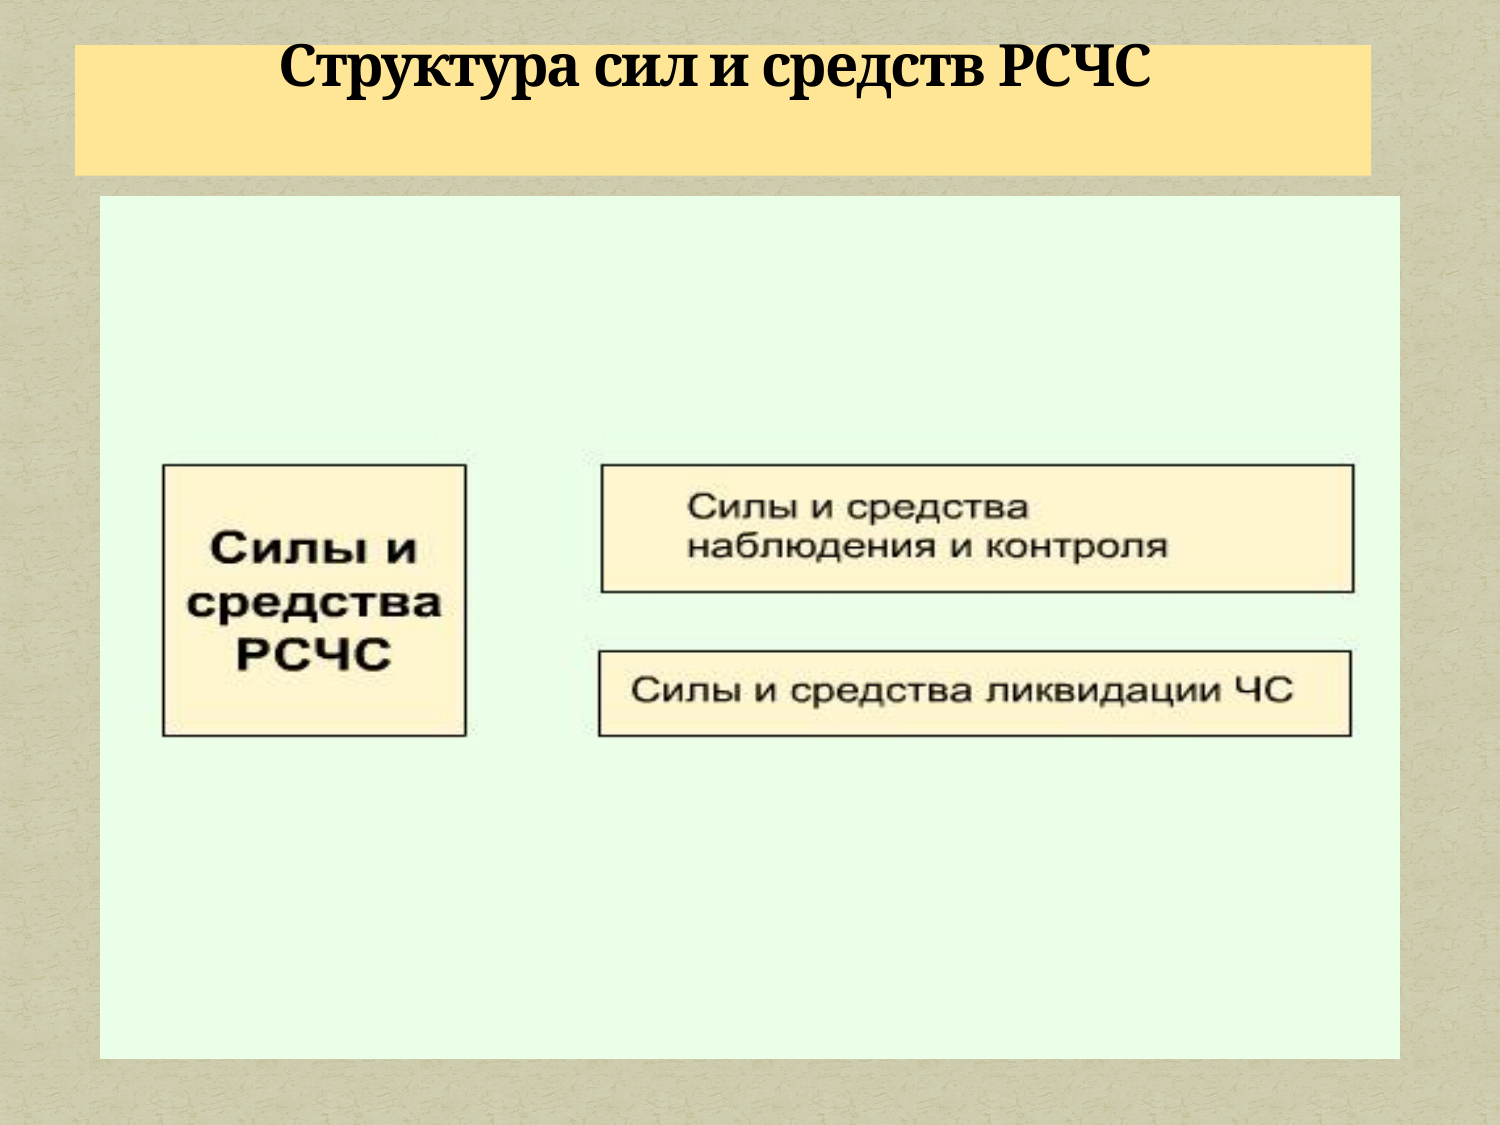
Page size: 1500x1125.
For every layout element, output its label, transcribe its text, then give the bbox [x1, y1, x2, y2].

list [102, 199, 1397, 1058]
title Структура сил и средств РСЧС [74, 45, 1372, 176]
